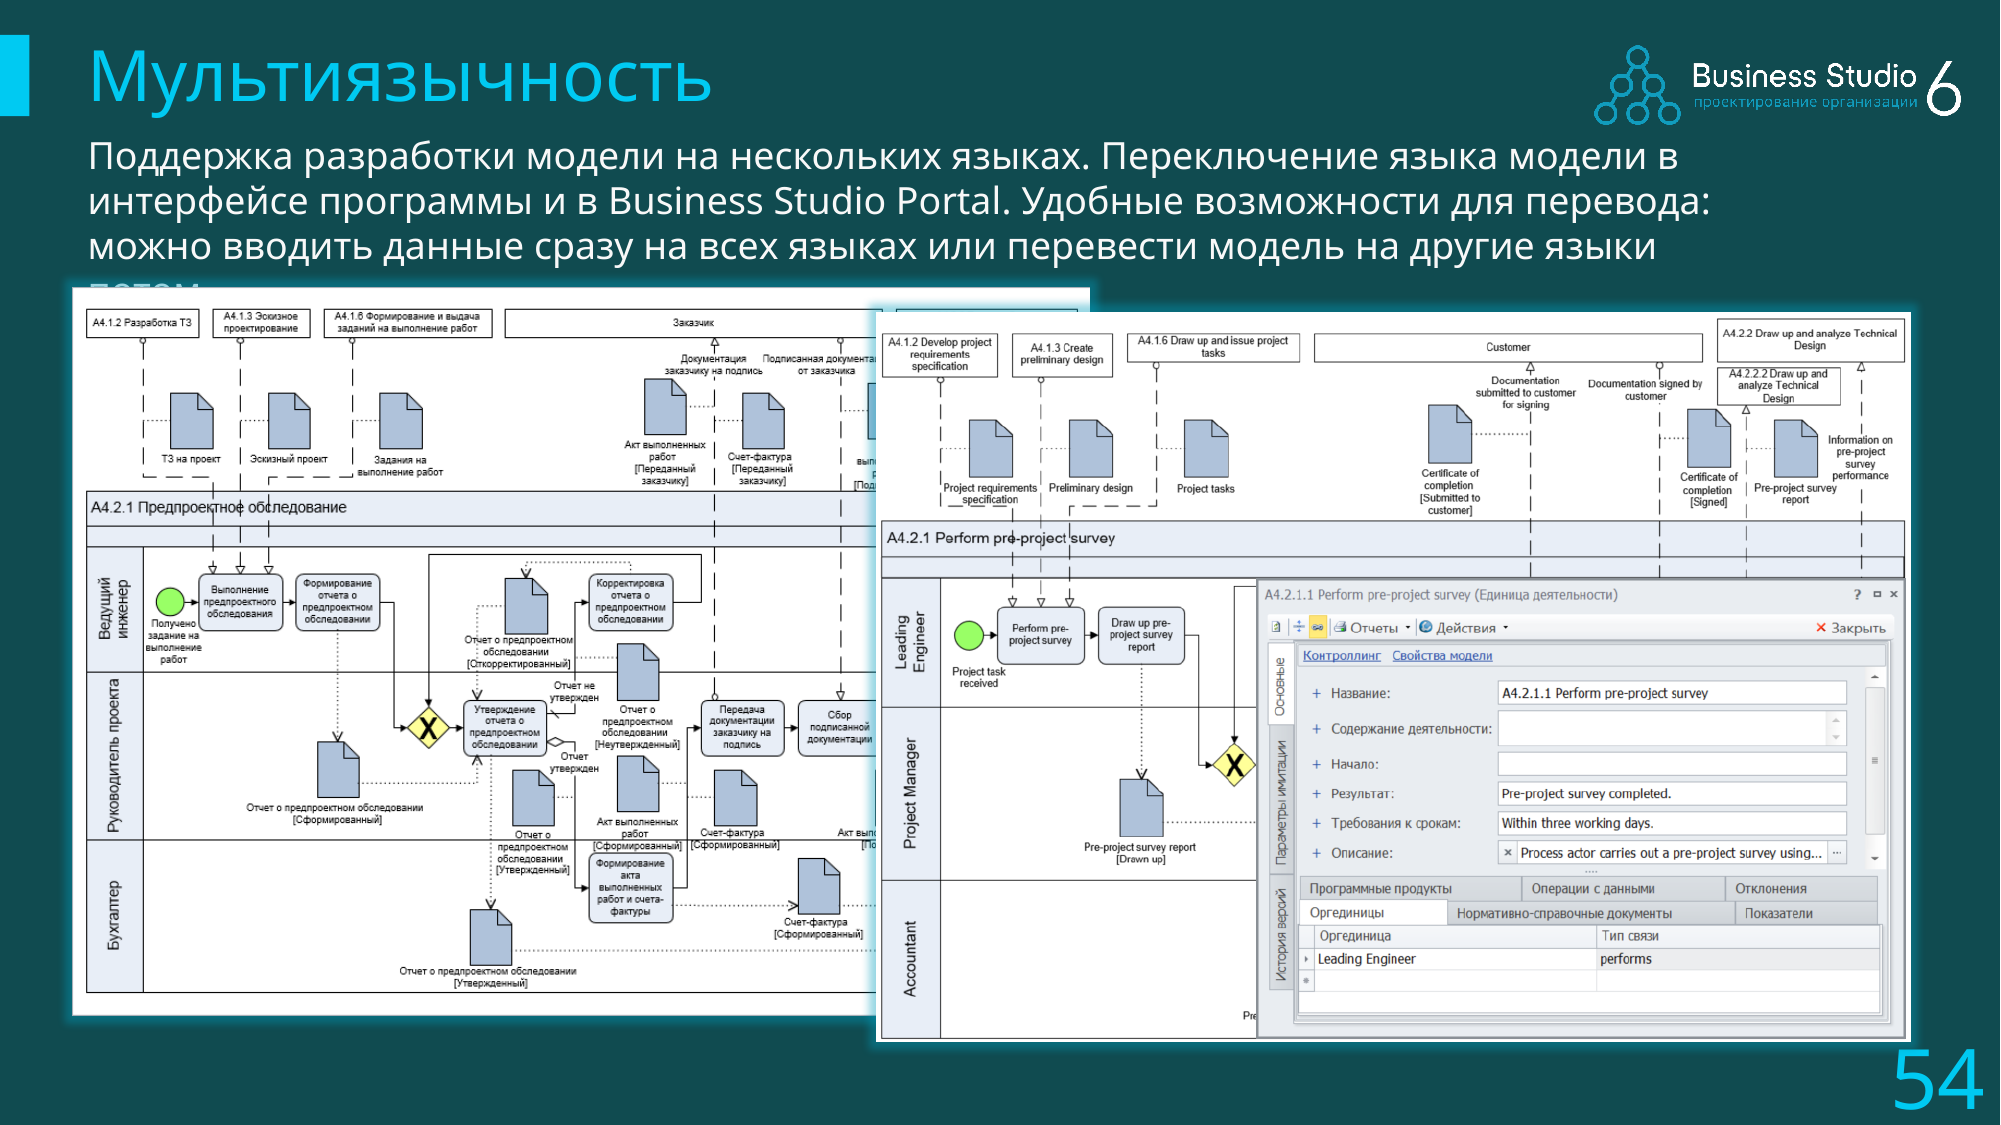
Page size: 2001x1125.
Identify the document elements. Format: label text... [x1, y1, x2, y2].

text_box Поддержка разработки модели на нескольких языках. Переключение языка модели в интерфейсе программы и в Business Studio Portal. Удобные возможности для перевода: можно вводить данные сразу на всех языках или перевести модель на другие языки потом. [72, 124, 1800, 299]
picture [1594, 45, 1961, 125]
slide_number 54 [1550, 1053, 2000, 1113]
picture [72, 287, 1911, 1042]
title Мультиязычность [72, 32, 1449, 124]
